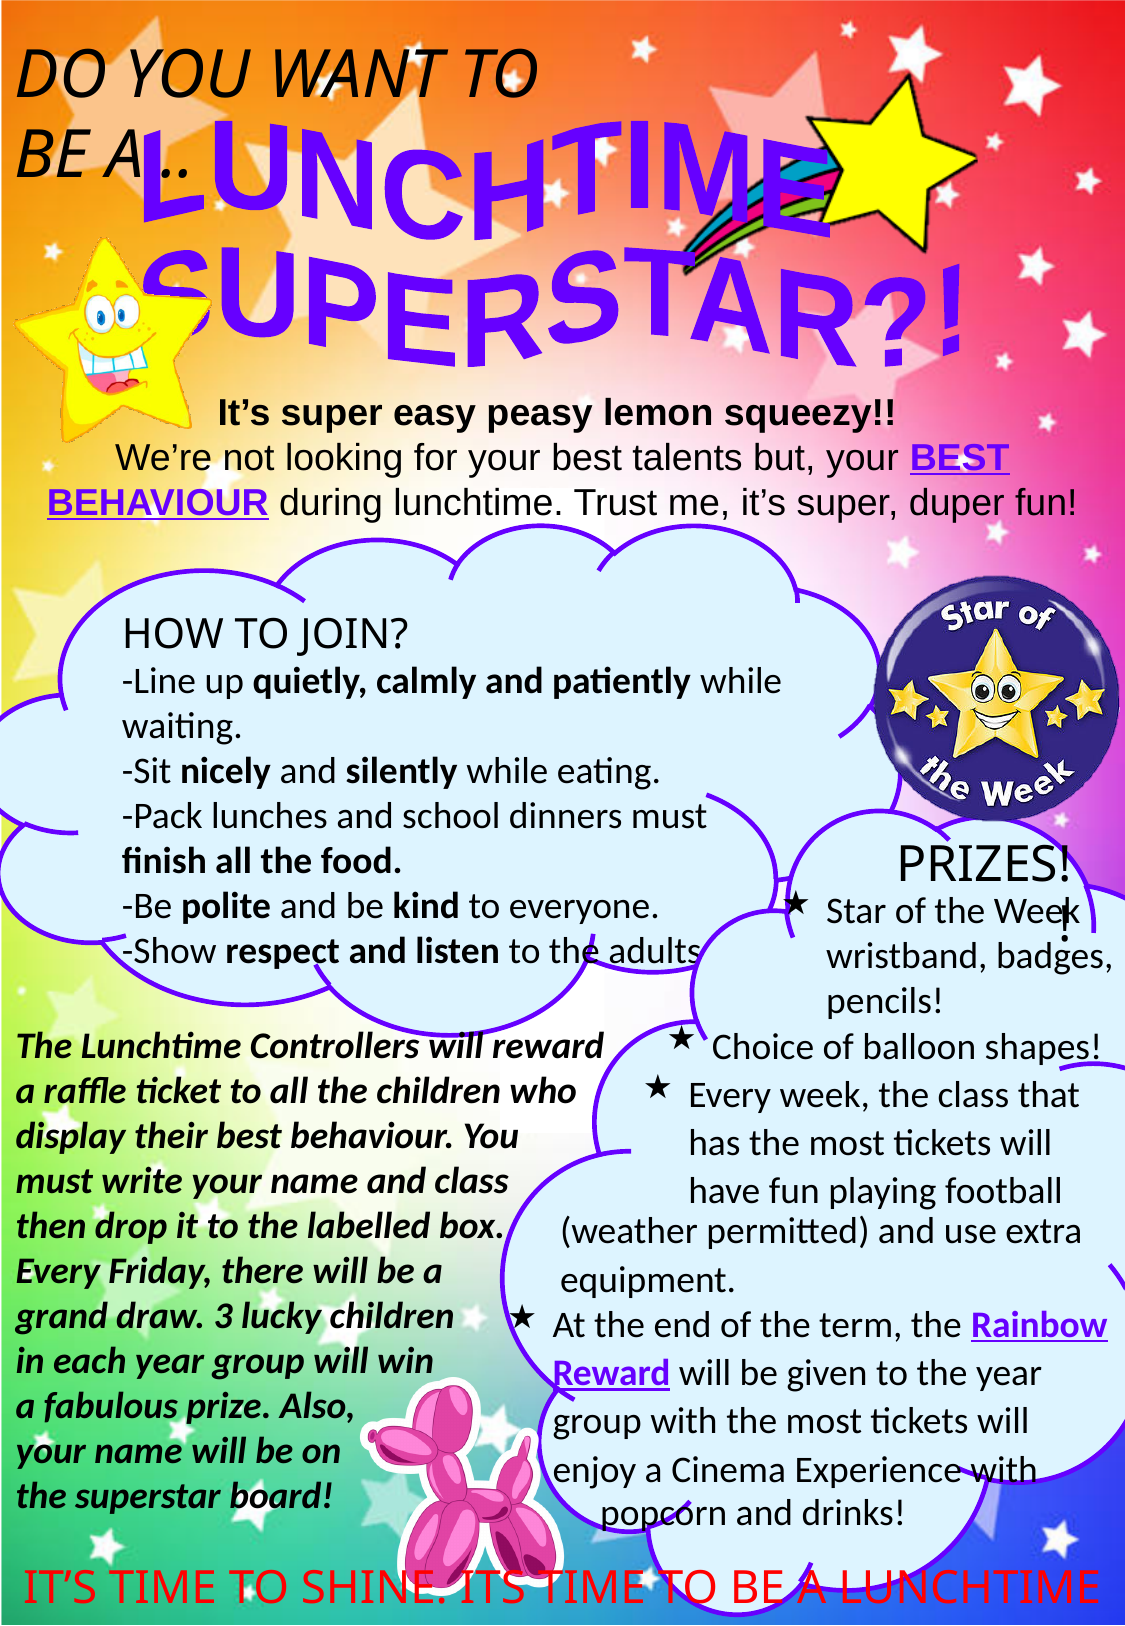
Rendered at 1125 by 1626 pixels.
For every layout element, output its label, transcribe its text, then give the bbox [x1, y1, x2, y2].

picture [0, 1, 1125, 1375]
text_box [648, 1541, 862, 1546]
picture [2, 1377, 649, 1596]
text_box [862, 1541, 1125, 1546]
text_box DO YOU WANT TO BE A… [0, 23, 646, 199]
text_box The Lunchtime Controllers will reward a raffle ticket to all the children who display their best behaviour. You must write your name and class then drop it to the labelled box. Every Friday, there will be a grand draw. 3 lucky children in each year group will win a fabulous prize. Also, your name will be on the superstar board! [0, 1375, 638, 1524]
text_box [0, 524, 900, 1034]
text_box At the end of the term, the Rainbow Reward will be given to the year group with the most tickets will enjoy a Cinema Experience with [638, 1375, 1125, 1480]
text_box IT’S TIME TO SHINE. ITS TIME TO BE A LUNCHTIME SUPERSTAR [0, 1546, 1125, 1625]
text_box popcorn and drinks! [585, 1480, 1125, 1541]
